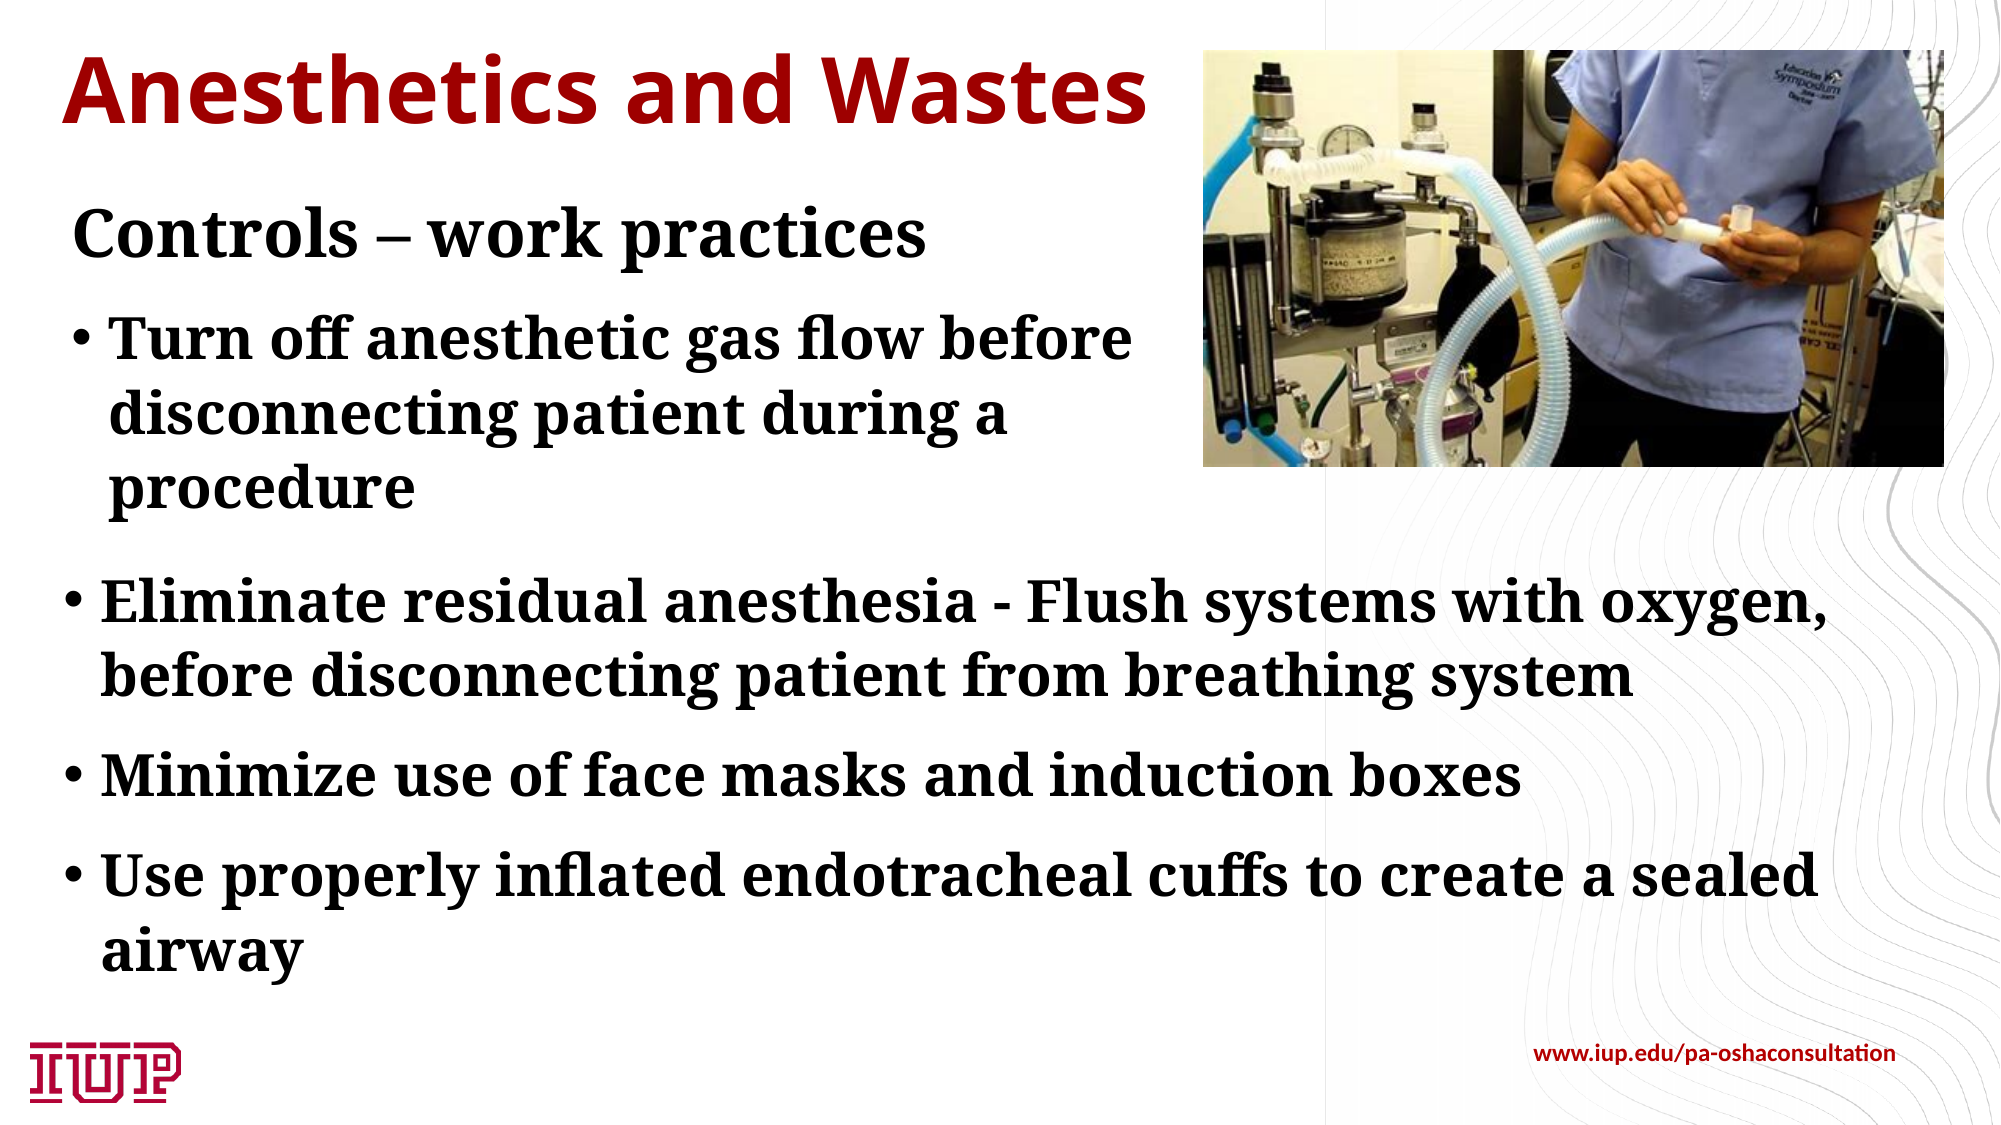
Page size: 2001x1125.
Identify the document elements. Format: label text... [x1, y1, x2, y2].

text_box Eliminate residual anesthesia - Flush systems with oxygen, before disconnecting patient from breathing system Minimize use of face masks and induction boxes Use properly inflated endotracheal cuffs to create a sealed airway [48, 551, 1944, 1050]
picture [1202, 0, 2000, 1125]
list Controls – work practices Turn off anesthetic gas flow before disconnecting patient during a procedure [56, 178, 1203, 531]
text_box www.iup.edu/pa-oshaconsultation [1518, 1050, 1944, 1074]
title Anesthetics and Wastes [47, 30, 1982, 158]
